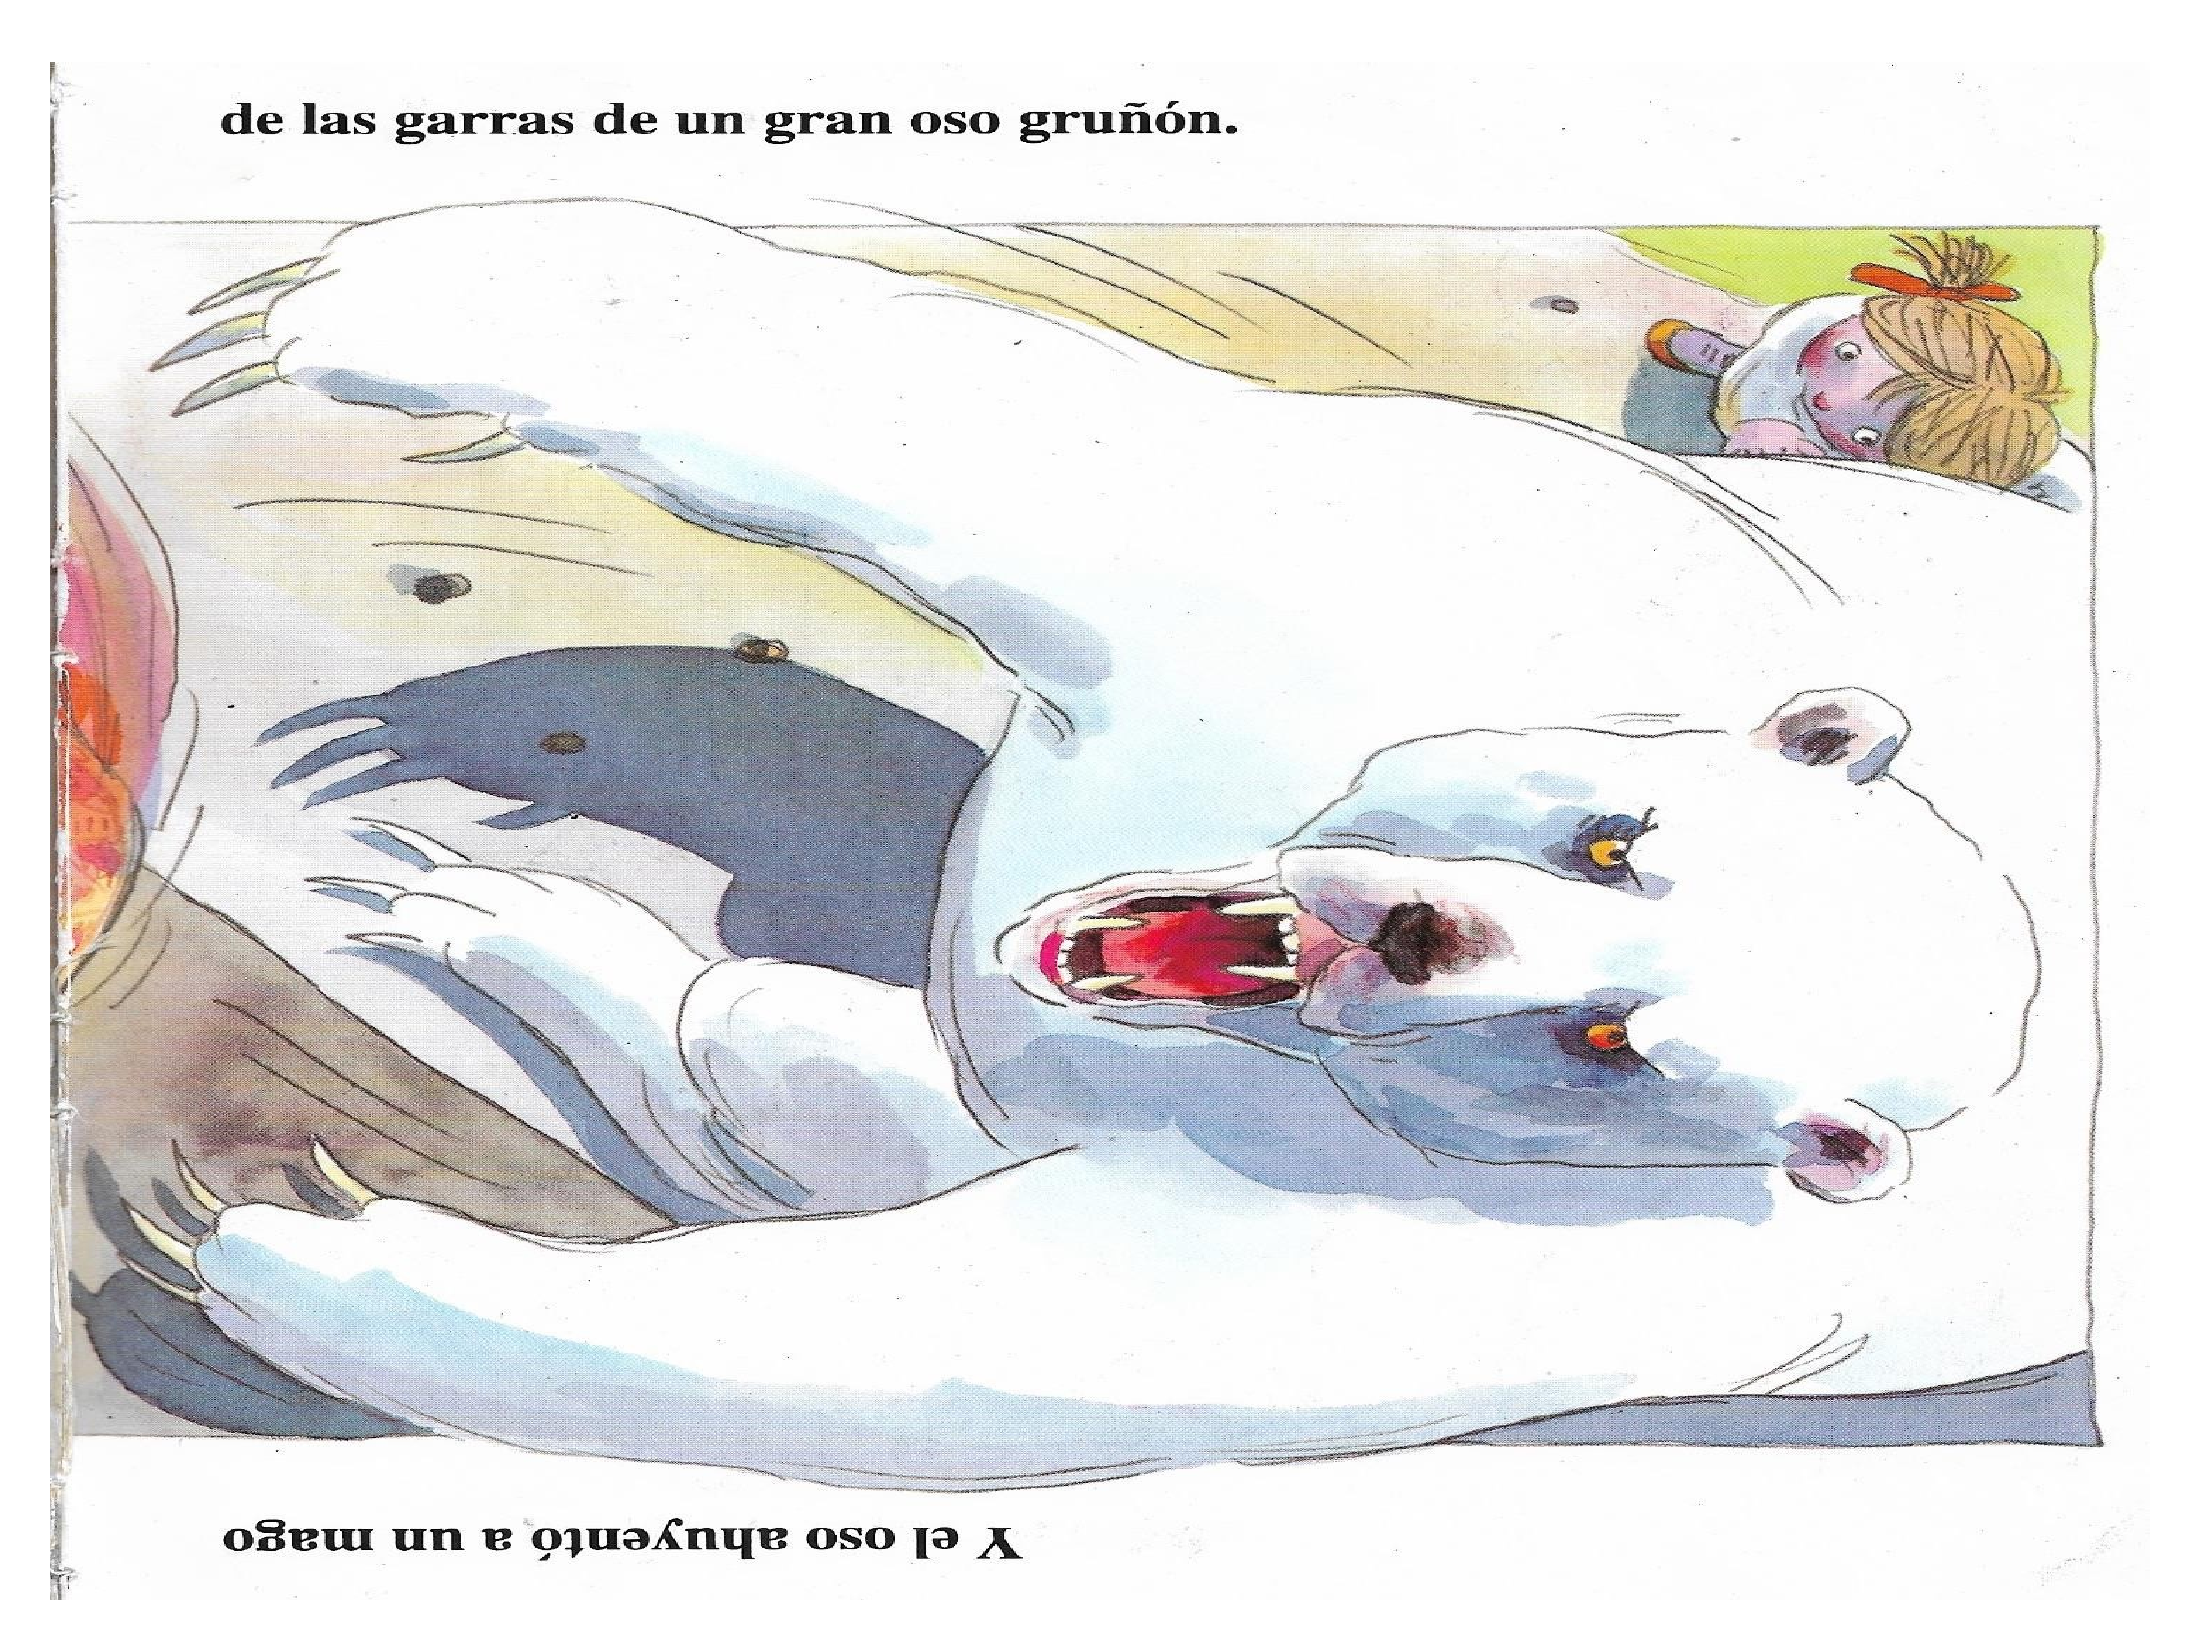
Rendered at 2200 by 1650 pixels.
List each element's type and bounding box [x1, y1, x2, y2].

picture [49, 62, 2151, 1601]
